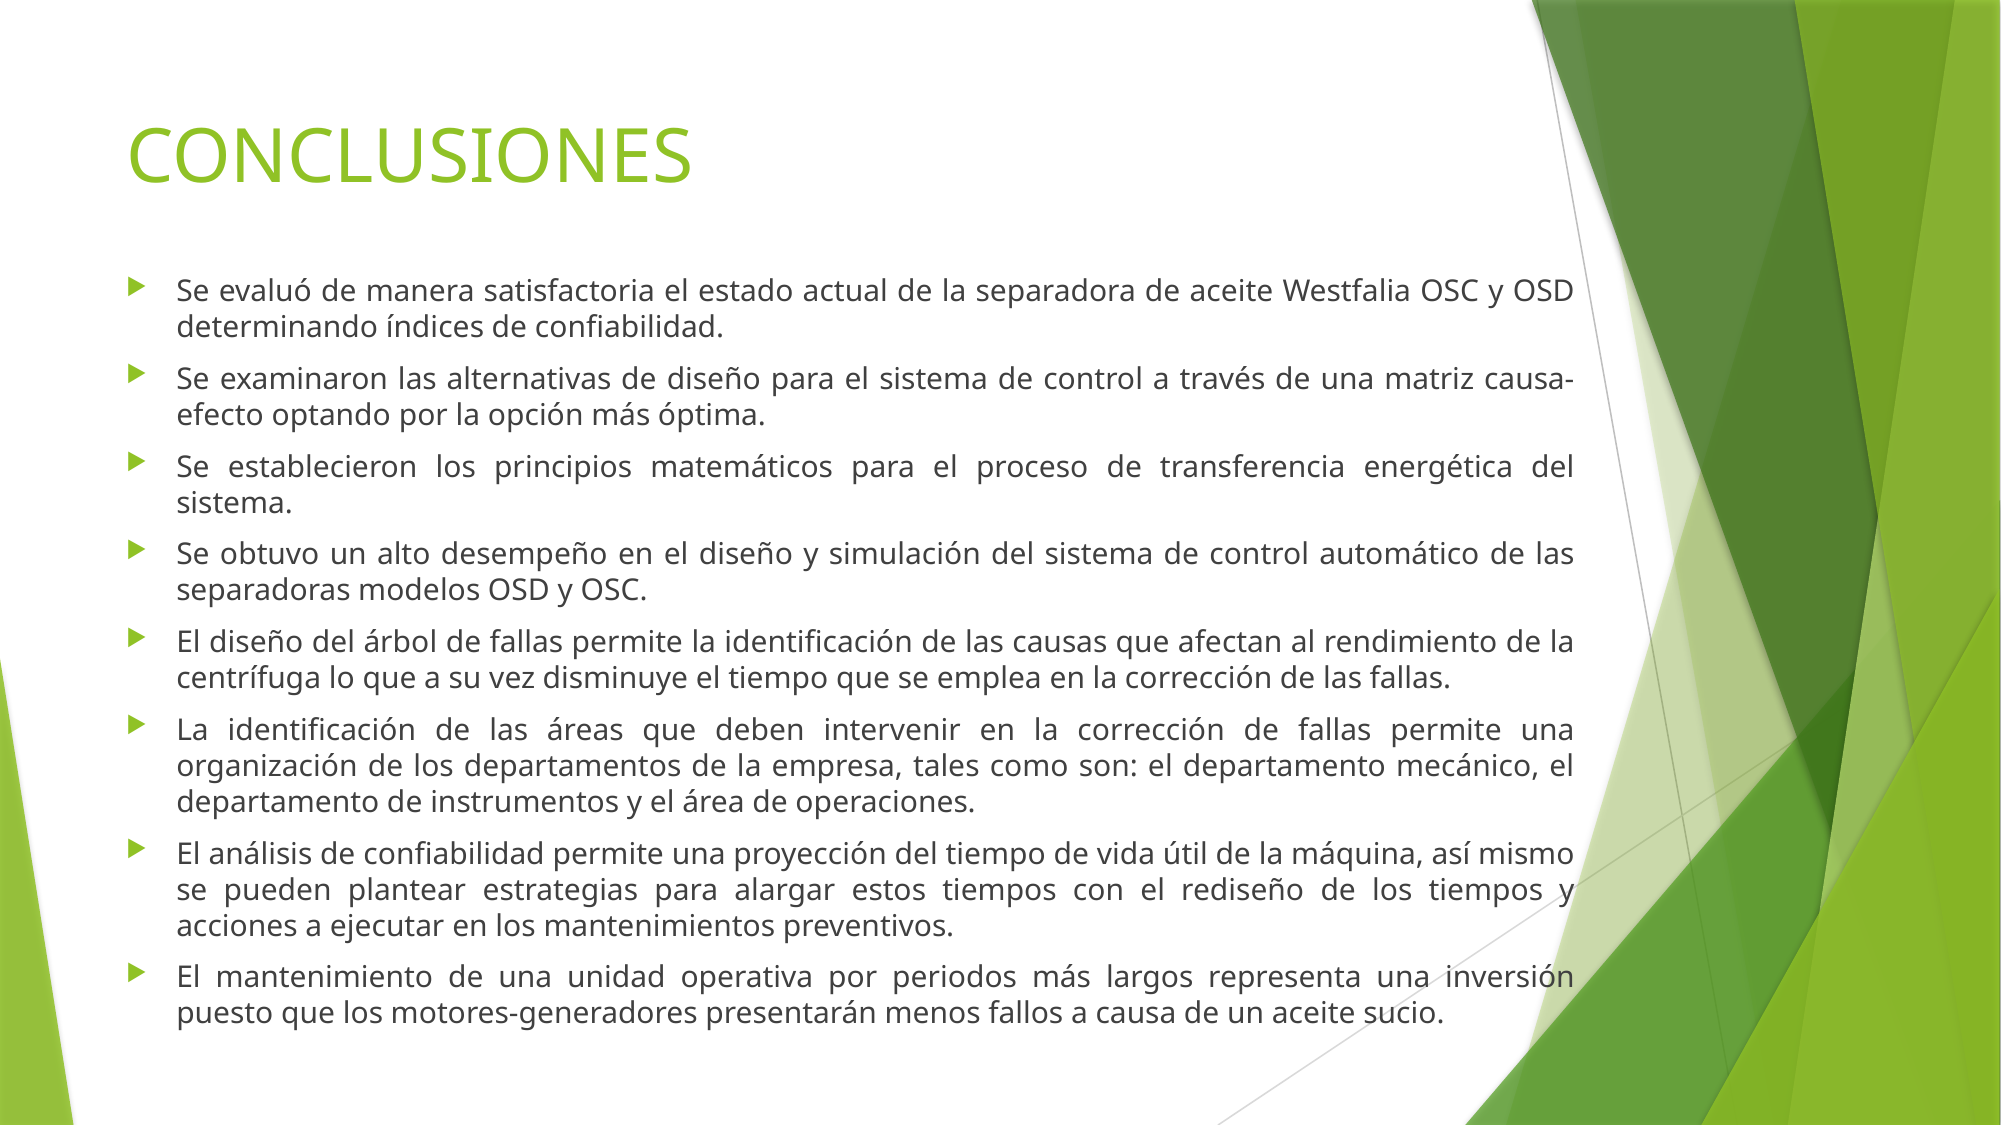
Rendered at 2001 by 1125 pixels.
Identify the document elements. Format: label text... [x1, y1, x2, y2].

list Se evaluó de manera satisfactoria el estado actual de la separadora de aceite Westfalia OSC y OSD determinando índices de confiabilidad. Se examinaron las alternativas de diseño para el sistema de control a través de una matriz causa-efecto optando por la opción más óptima. Se establecieron los principios matemáticos para el proceso de transferencia energética del sistema. Se obtuvo un alto desempeño en el diseño y simulación del sistema de control automático de las separadoras modelos OSD y OSC. El diseño del árbol de fallas permite la identificación de las causas que afectan al rendimiento de la centrífuga lo que a su vez disminuye el tiempo que se emplea en la corrección de las fallas. La identificación de las áreas que deben intervenir en la corrección de fallas permite una organización de los departamentos de la empresa, tales como son: el departamento mecánico, el departamento de instrumentos y el área de operaciones. El análisis de confiabilidad permite una proyección del tiempo de vida útil de la máquina, así mismo se pueden plantear estrategias para alargar estos tiempos con el rediseño de los tiempos y acciones a ejecutar en los mantenimientos preventivos. El mantenimiento de una unidad operativa por periodos más largos representa una inversión puesto que los motores-generadores presentarán menos fallos a causa de un aceite sucio. [111, 264, 1591, 1053]
title CONCLUSIONES [111, 99, 1522, 233]
